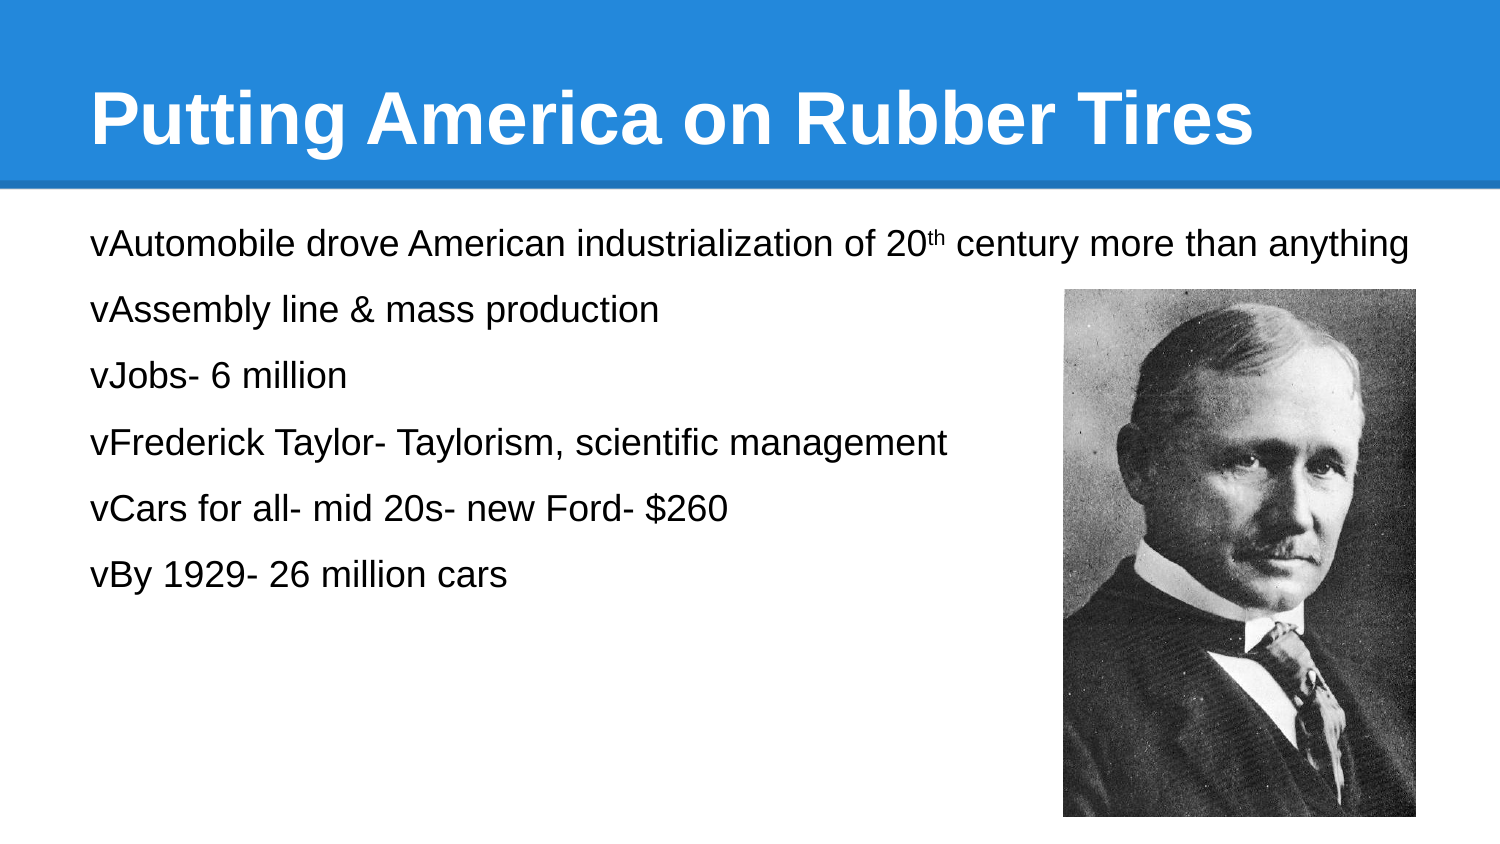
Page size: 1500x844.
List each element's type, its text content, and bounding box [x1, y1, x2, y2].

picture [1063, 289, 1416, 817]
title Putting America on Rubber Tires [75, 33, 1425, 175]
list vAutomobile drove American industrialization of 20th century more than anything vAssembly line & mass production vJobs- 6 million vFrederick Taylor- Taylorism, scientific management vCars for all- mid 20s- new Ford- $260 vBy 1929- 26 million cars [75, 196, 1425, 808]
